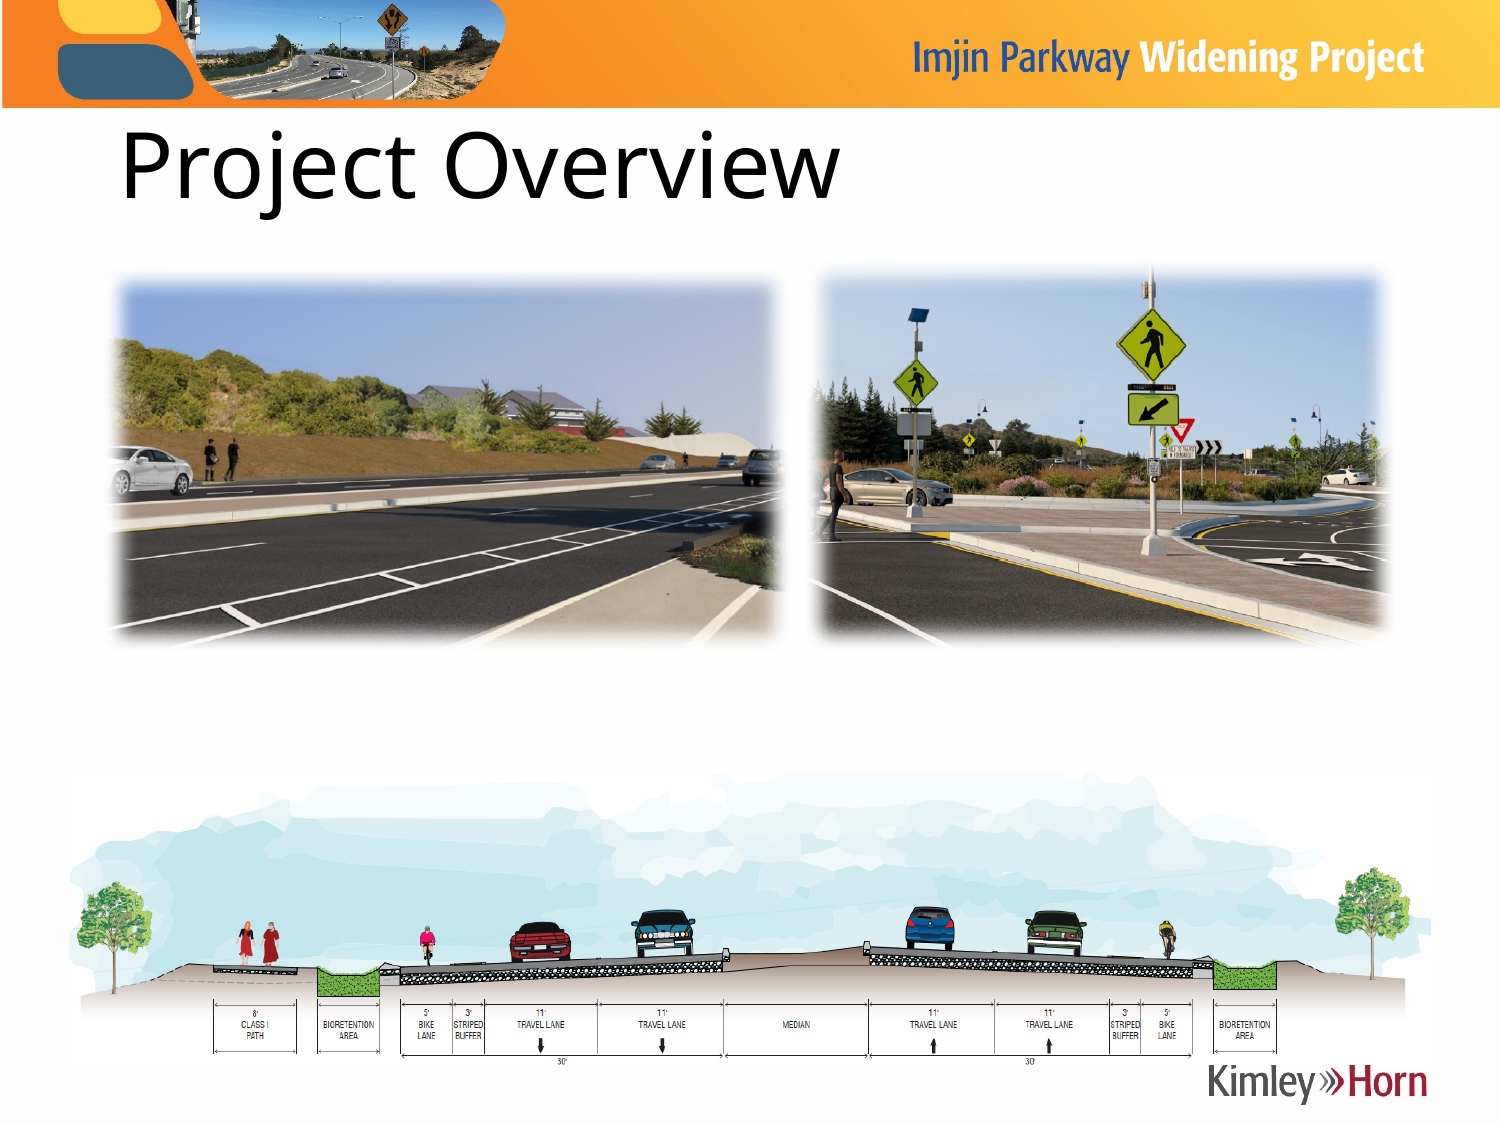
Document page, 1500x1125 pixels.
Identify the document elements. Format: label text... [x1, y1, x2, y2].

picture [0, 0, 1500, 1125]
title Project Overview [103, 59, 1397, 278]
